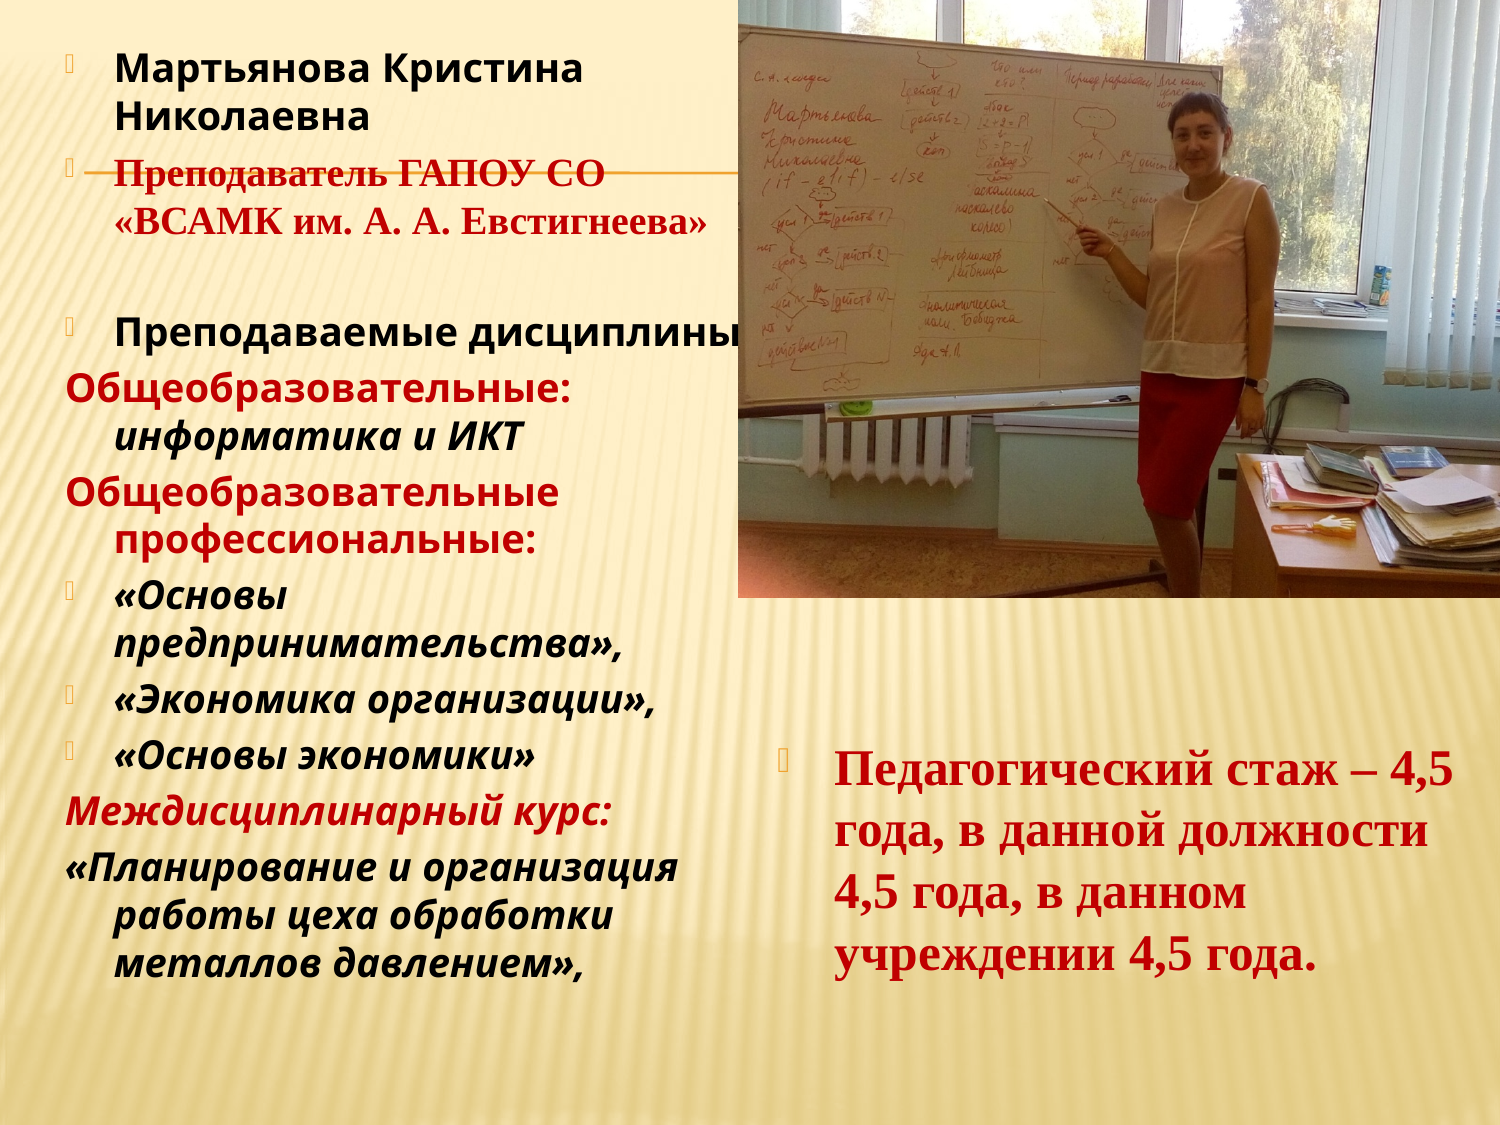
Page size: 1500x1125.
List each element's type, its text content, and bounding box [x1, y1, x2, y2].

list Педагогический стаж – 4,5 года, в данной должности 4,5 года, в данном учреждении 4,5 года. [762, 617, 1475, 1038]
picture [737, 0, 1500, 598]
list Мартьянова Кристина Николаевна Преподаватель ГАПОУ СО «ВСАМК им. А. А. Евстигнеева» Преподаваемые дисциплины Общеобразовательные: информатика и ИКТ Общеобразовательные профессиональные: «Основы предпринимательства», «Экономика организации», «Основы экономики» Междисциплинарный курс: «Планирование и организация работы цеха обработки металлов давлением», [50, 35, 762, 1038]
